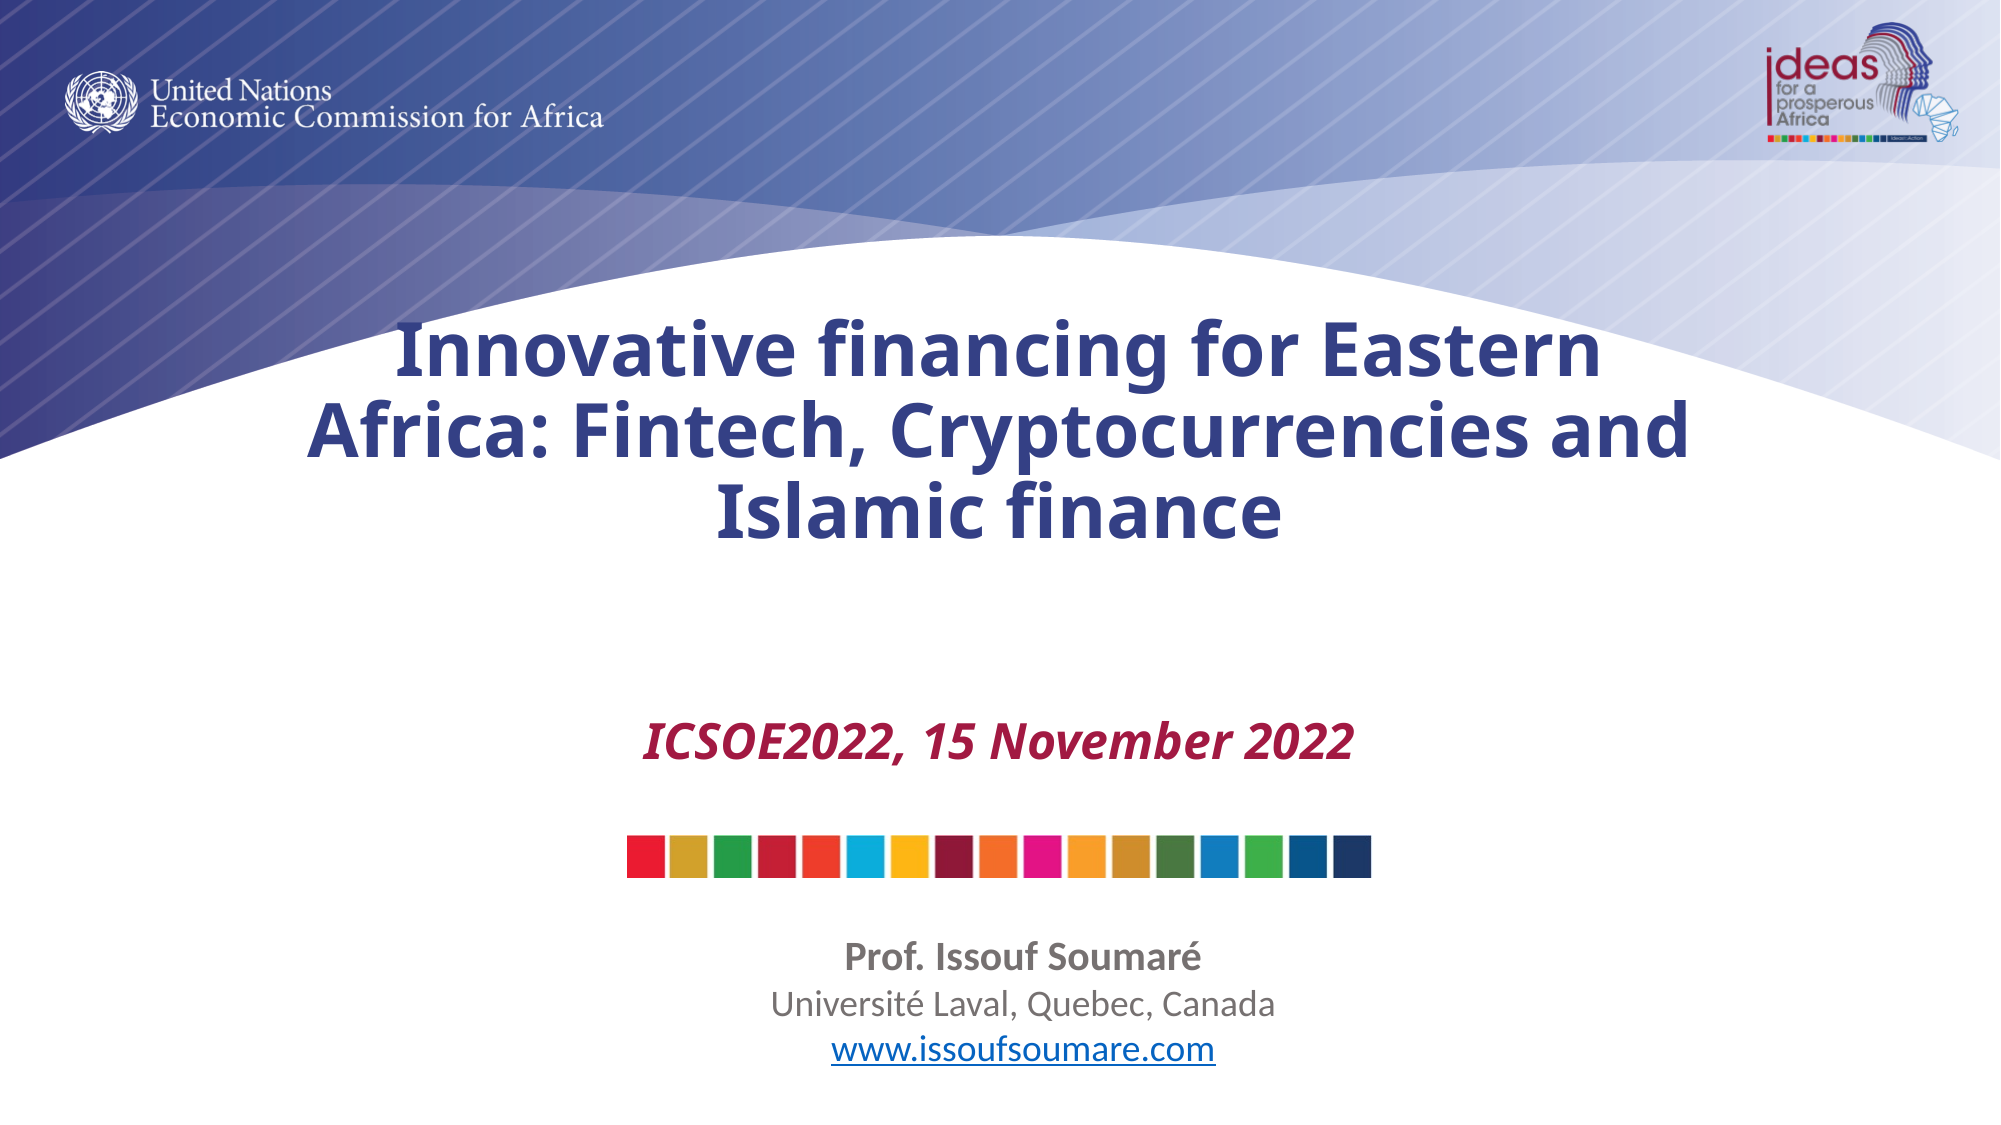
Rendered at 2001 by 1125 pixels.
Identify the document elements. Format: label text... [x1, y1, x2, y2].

picture [627, 835, 1373, 878]
title Innovative financing for Eastern Africa: Fintech, Cryptocurrencies and Islamic finance [249, 304, 1750, 563]
text_box ICSOE2022, 15 November 2022 [249, 709, 1750, 815]
picture [0, 0, 2000, 465]
text_box Prof. Issouf Soumaré Université Laval, Quebec, Canada www.issoufsoumare.com [273, 921, 1774, 1088]
